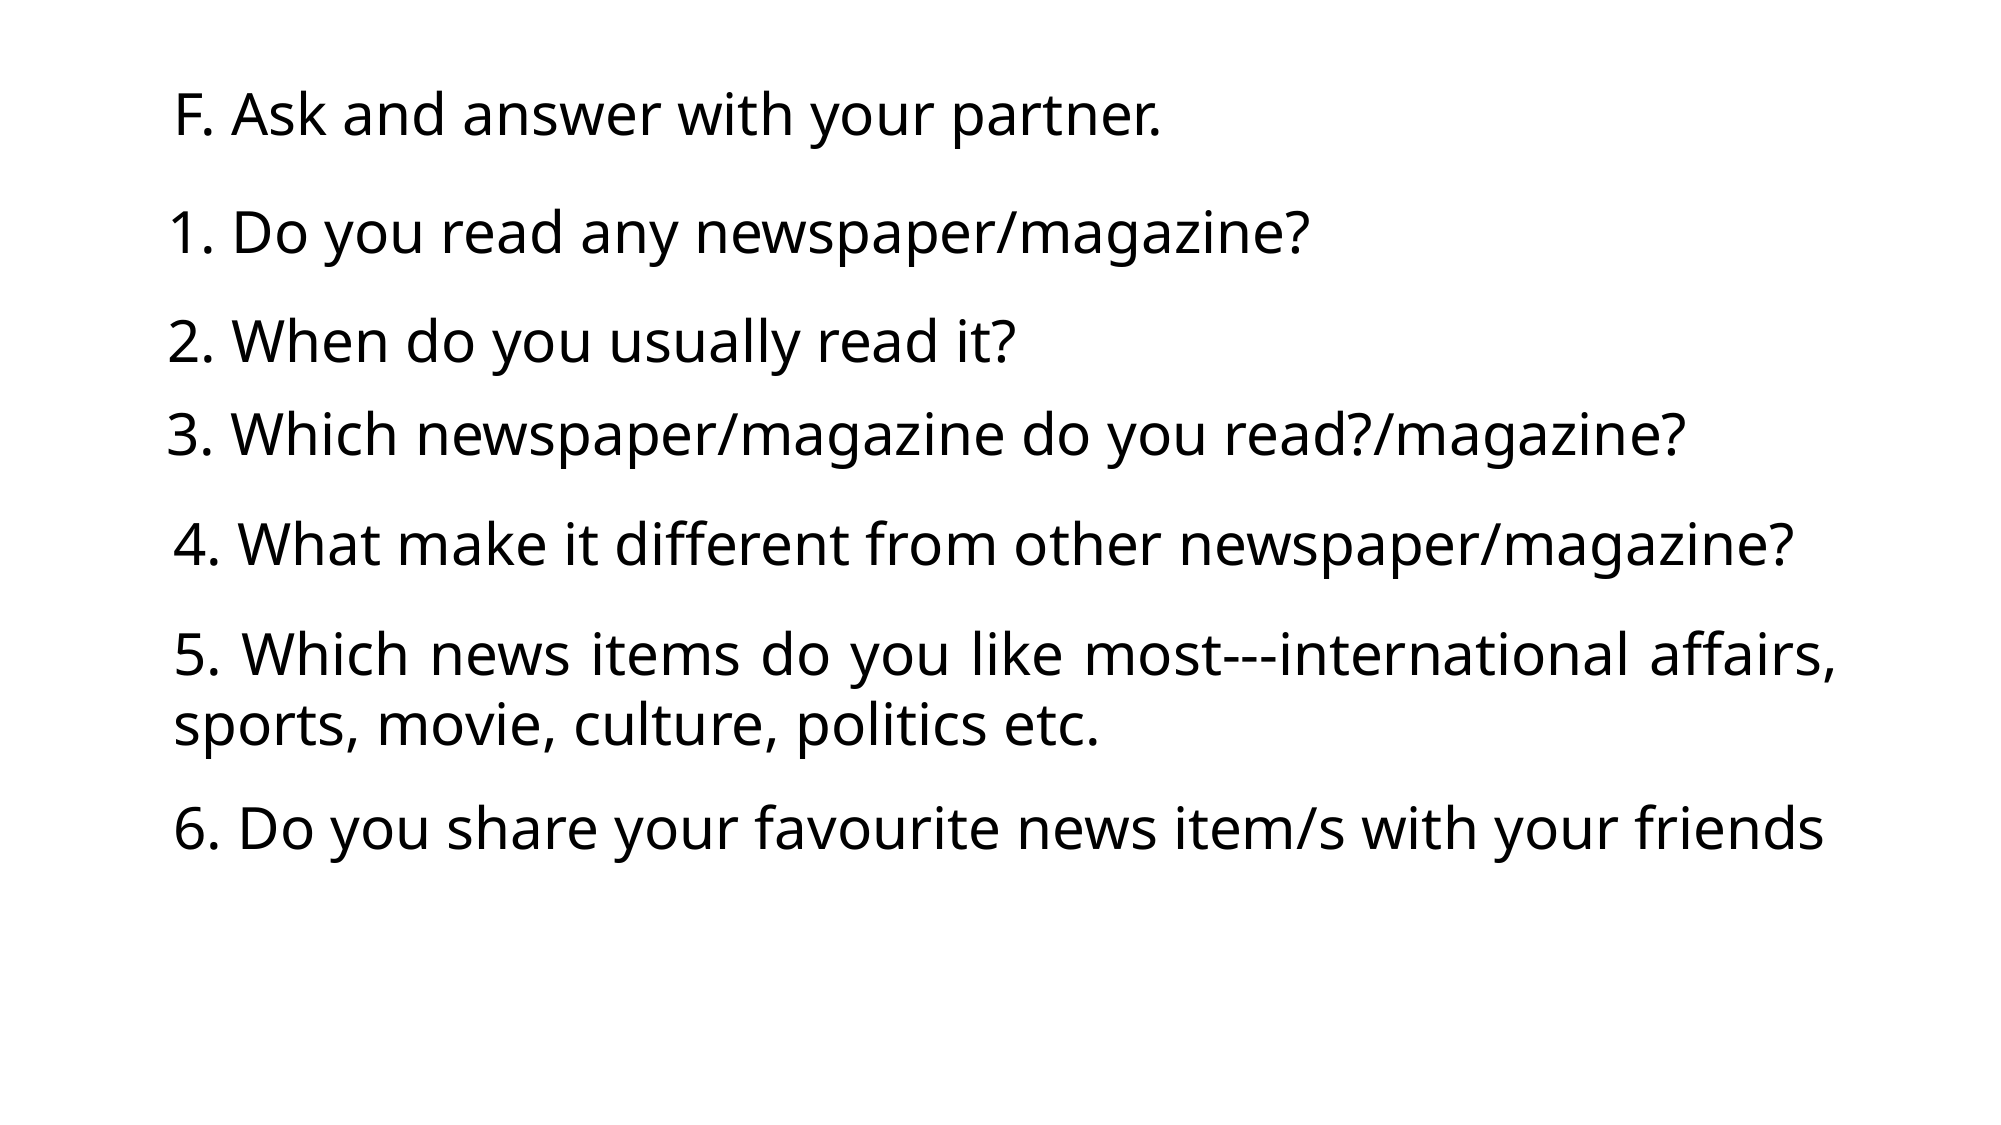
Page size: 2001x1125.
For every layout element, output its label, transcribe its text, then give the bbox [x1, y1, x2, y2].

text_box 2. When do you usually read it? [153, 296, 1131, 381]
text_box 6. Do you share your favourite news item/s with your friends [158, 783, 1853, 869]
text_box 5. Which news items do you like most---international affairs, sports, movie, culture, politics etc. [158, 609, 1853, 765]
text_box F. Ask and answer with your partner. [159, 69, 1854, 155]
text_box 4. What make it different from other newspaper/magazine? [158, 499, 1853, 585]
text_box 1. Do you read any newspaper/magazine? [153, 187, 1847, 273]
text_box 3. Which newspaper/magazine do you read?/magazine? [151, 389, 1846, 474]
